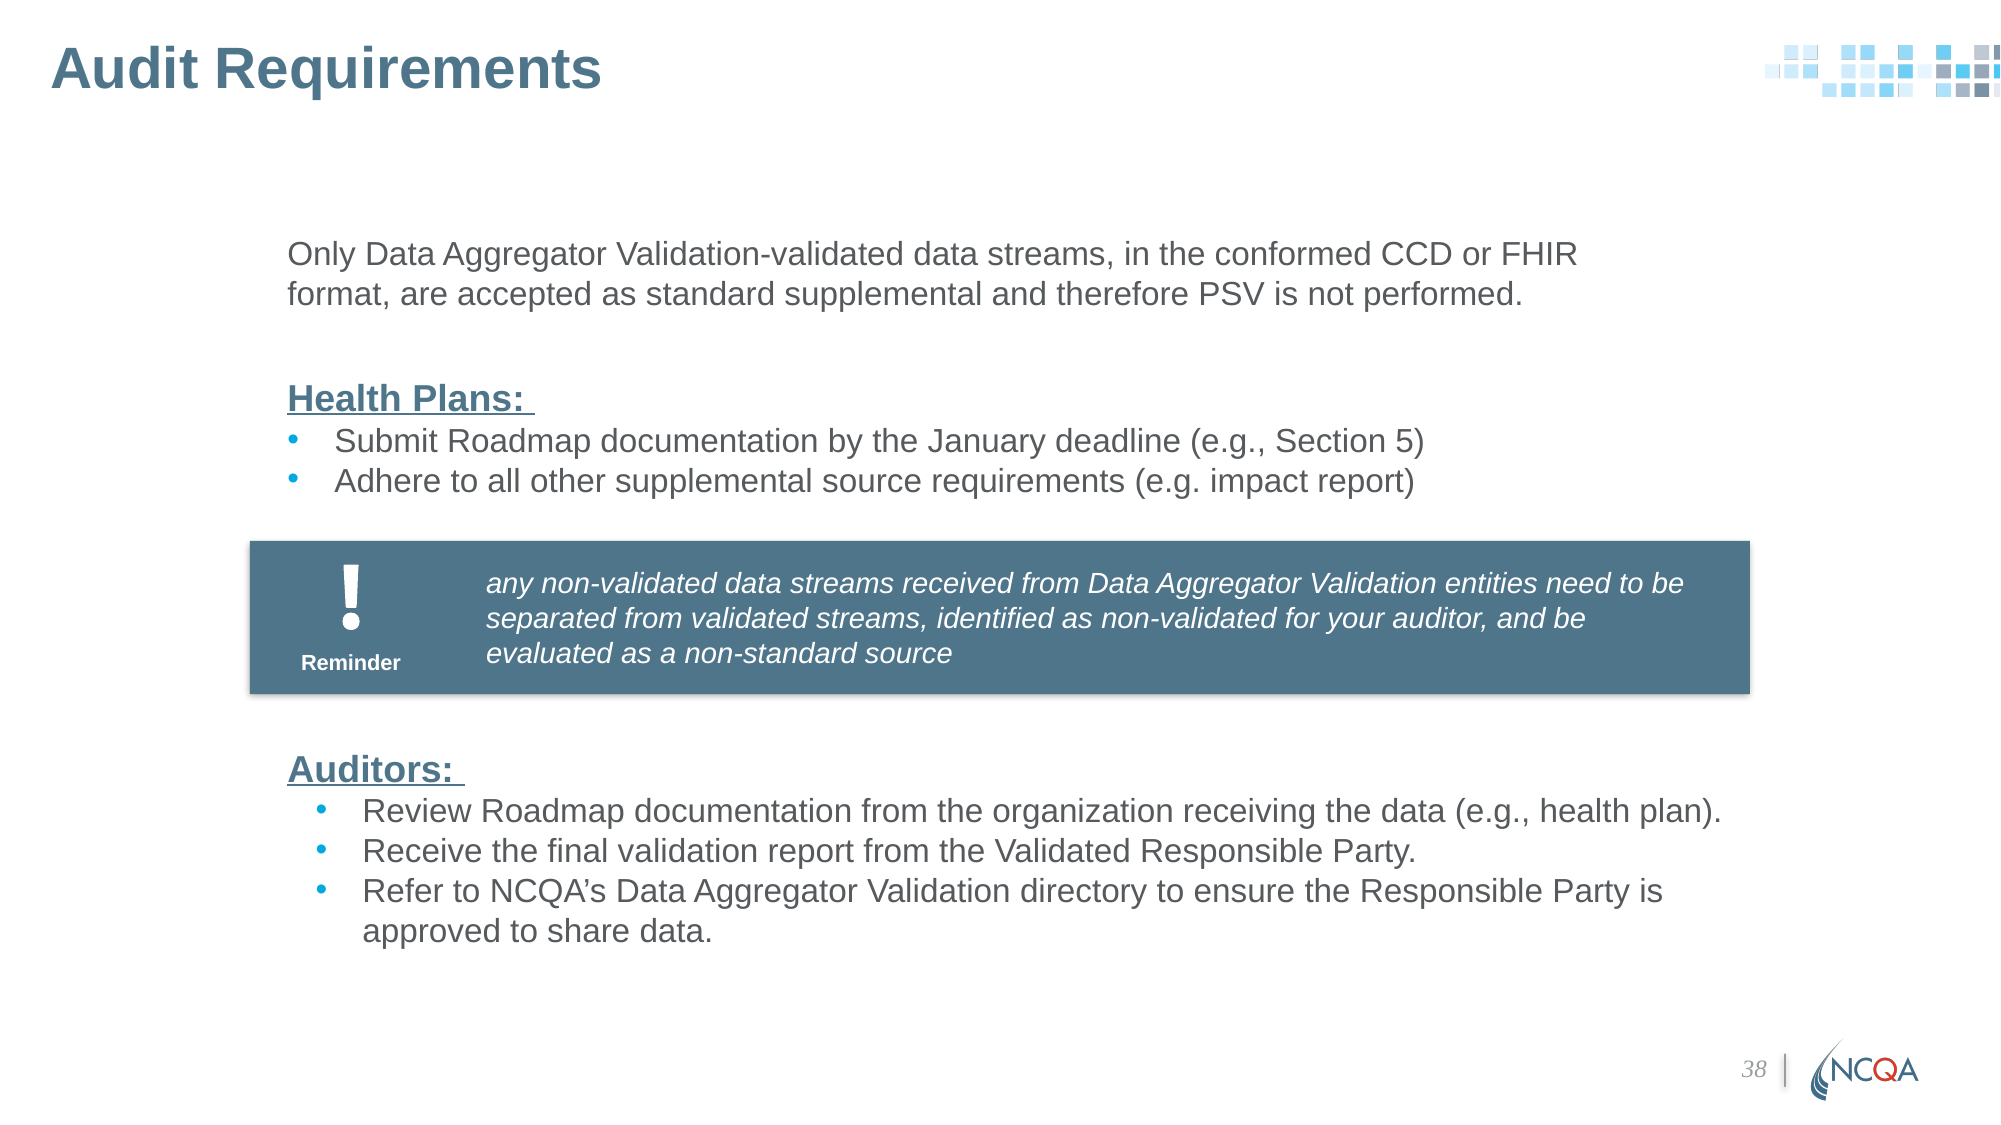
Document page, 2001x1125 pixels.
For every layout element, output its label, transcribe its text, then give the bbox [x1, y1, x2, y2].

text_box any non-validated data streams received from Data Aggregator Validation entities need to be separated from validated streams, identified as non-validated for your auditor, and be evaluated as a non-standard source [486, 564, 1687, 670]
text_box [342, 564, 360, 631]
text_box [249, 540, 1751, 695]
picture [1800, 1033, 1932, 1108]
text_box Reminder [271, 648, 431, 672]
text_box Auditors: Review Roadmap documentation from the organization receiving the data (e.g., health plan). Receive the final validation report from the Validated Responsible Party. Refer to NCQA’s Data Aggregator Validation directory to ensure the Responsible Party is approved to share data. [287, 744, 1729, 950]
slide_number 38 [1648, 1054, 1767, 1083]
title Audit Requirements [50, 38, 1950, 100]
text_box Only Data Aggregator Validation-validated data streams, in the conformed CCD or FHIR format, are accepted as standard supplemental and therefore PSV is not performed. [287, 232, 1667, 313]
picture [1950, 45, 2001, 97]
text_box Health Plans: Submit Roadmap documentation by the January deadline (e.g., Section 5) Adhere to all other supplemental source requirements (e.g. impact report) [287, 373, 1729, 544]
